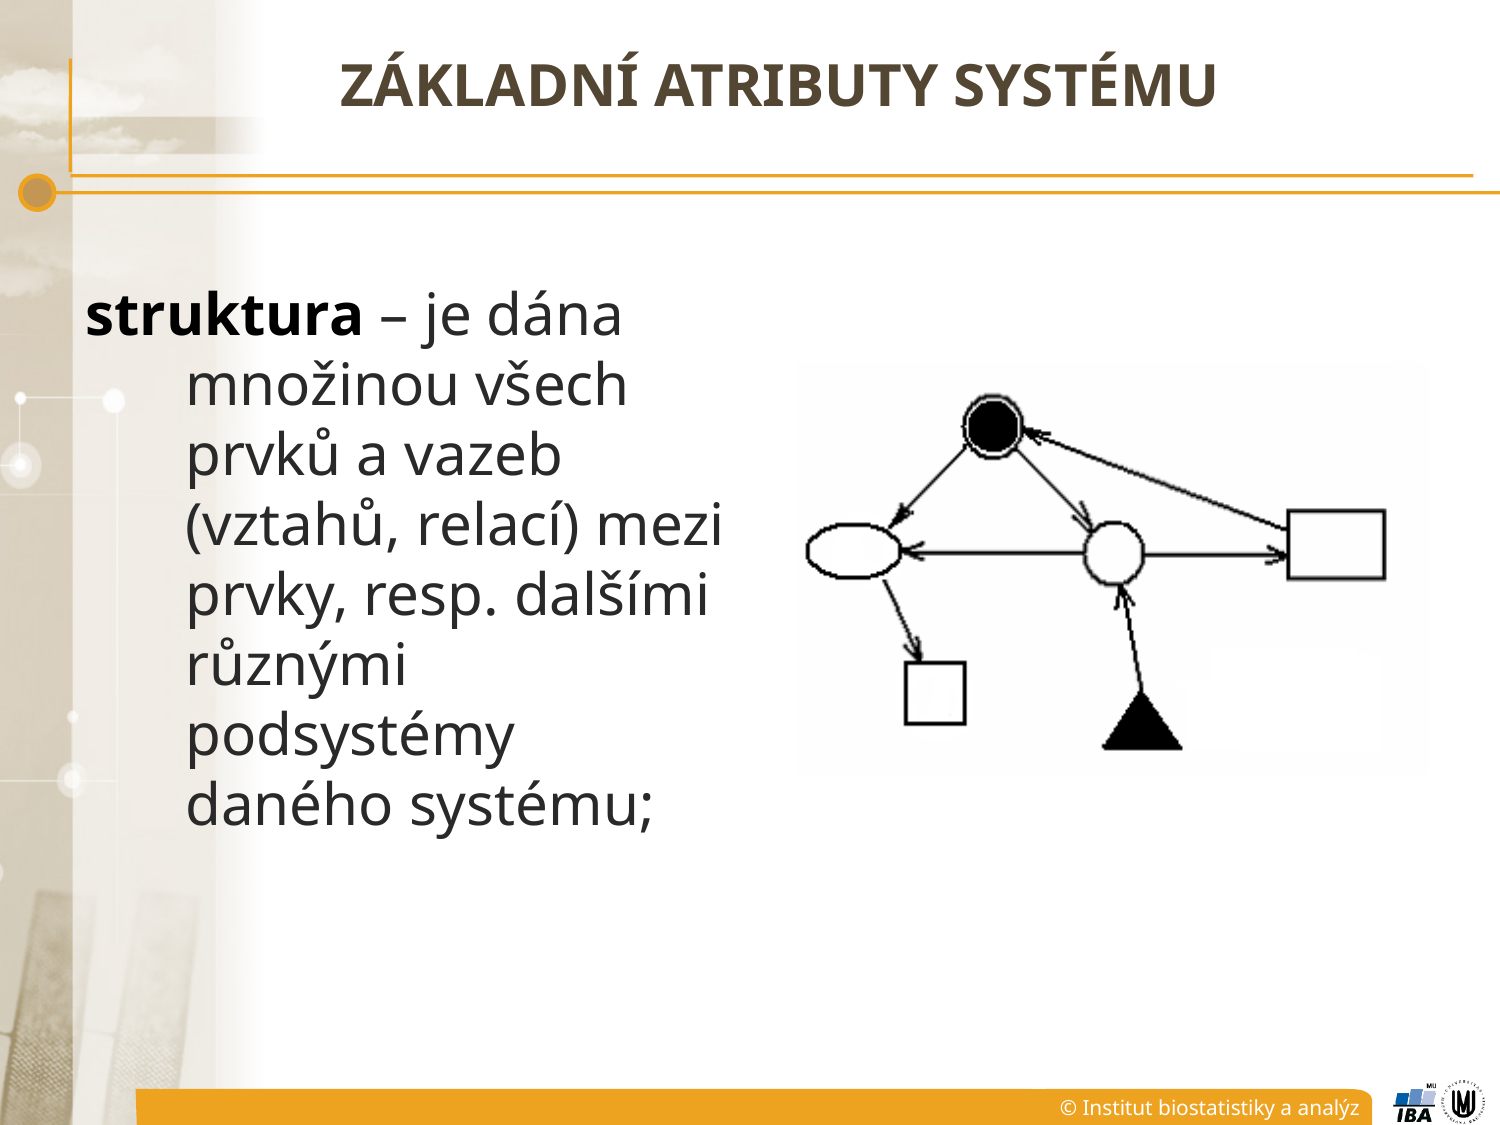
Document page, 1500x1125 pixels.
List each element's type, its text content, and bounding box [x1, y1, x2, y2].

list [773, 361, 1430, 776]
picture [1393, 1083, 1436, 1122]
picture [1441, 1080, 1485, 1124]
list struktura – je dána množinou všech prvků a vazeb (vztahů, relací) mezi prvky, resp. dalšími různými podsystémy daného systému; [70, 269, 746, 956]
title Základní atributy systému [82, 9, 1477, 165]
picture [0, 0, 278, 1125]
